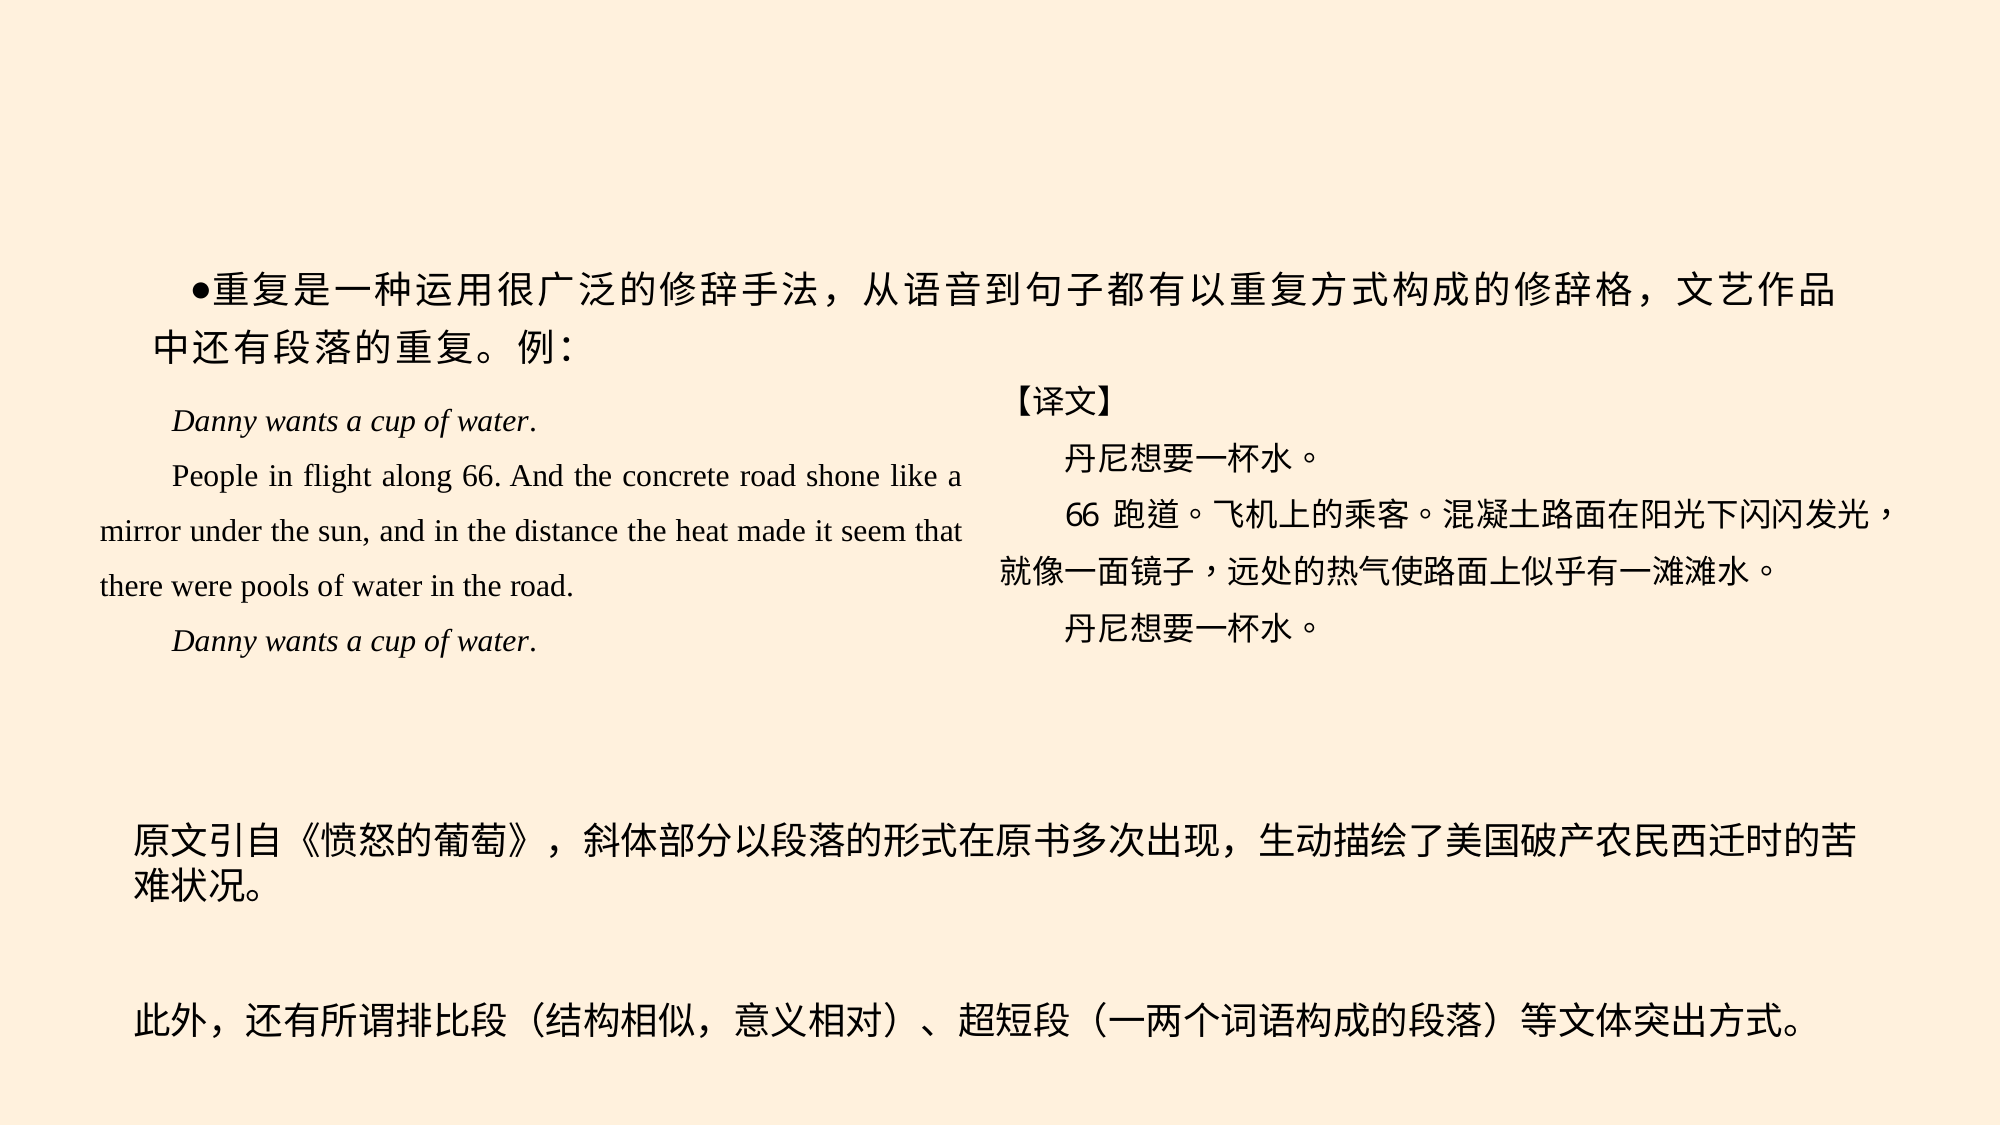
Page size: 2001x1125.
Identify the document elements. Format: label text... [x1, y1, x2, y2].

picture [99, 373, 1940, 681]
text_box 原文引自《愤怒的葡萄》，斜体部分以段落的形式在原书多次出现，生动描绘了美国破产农民西迁时的苦难状况。 此外，还有所谓排比段（结构相似，意义相对）、超短段（一两个词语构成的段落）等文体突出方式。 [118, 809, 1900, 1050]
list 重复是一种运用很广泛的修辞手法，从语音到句子都有以重复方式构成的修辞格，文艺作品中还有段落的重复。例： [99, 244, 1855, 391]
